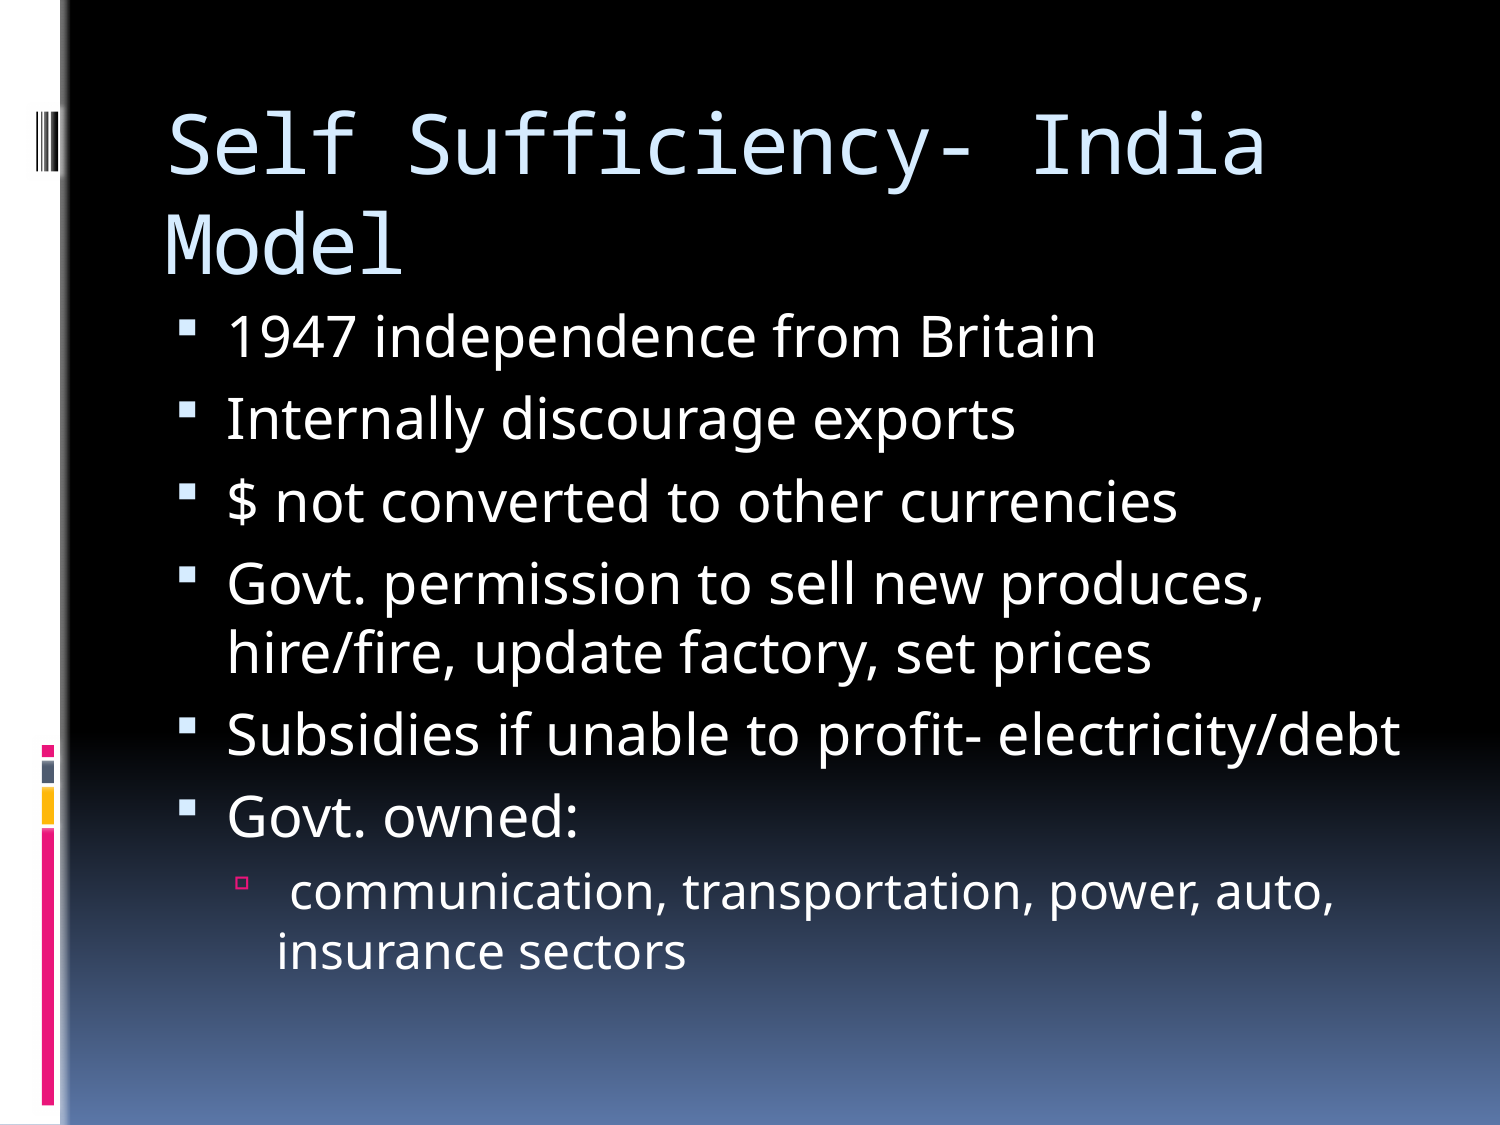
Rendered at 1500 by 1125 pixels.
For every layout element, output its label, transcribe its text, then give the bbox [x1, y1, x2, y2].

title Self Sufficiency- India Model [150, 83, 1425, 234]
list 1947 independence from Britain Internally discourage exports $ not converted to other currencies Govt. permission to sell new produces, hire/fire, update factory, set prices Subsidies if unable to profit- electricity/debt Govt. owned: communication, transportation, power, auto, insurance sectors [150, 292, 1425, 1043]
